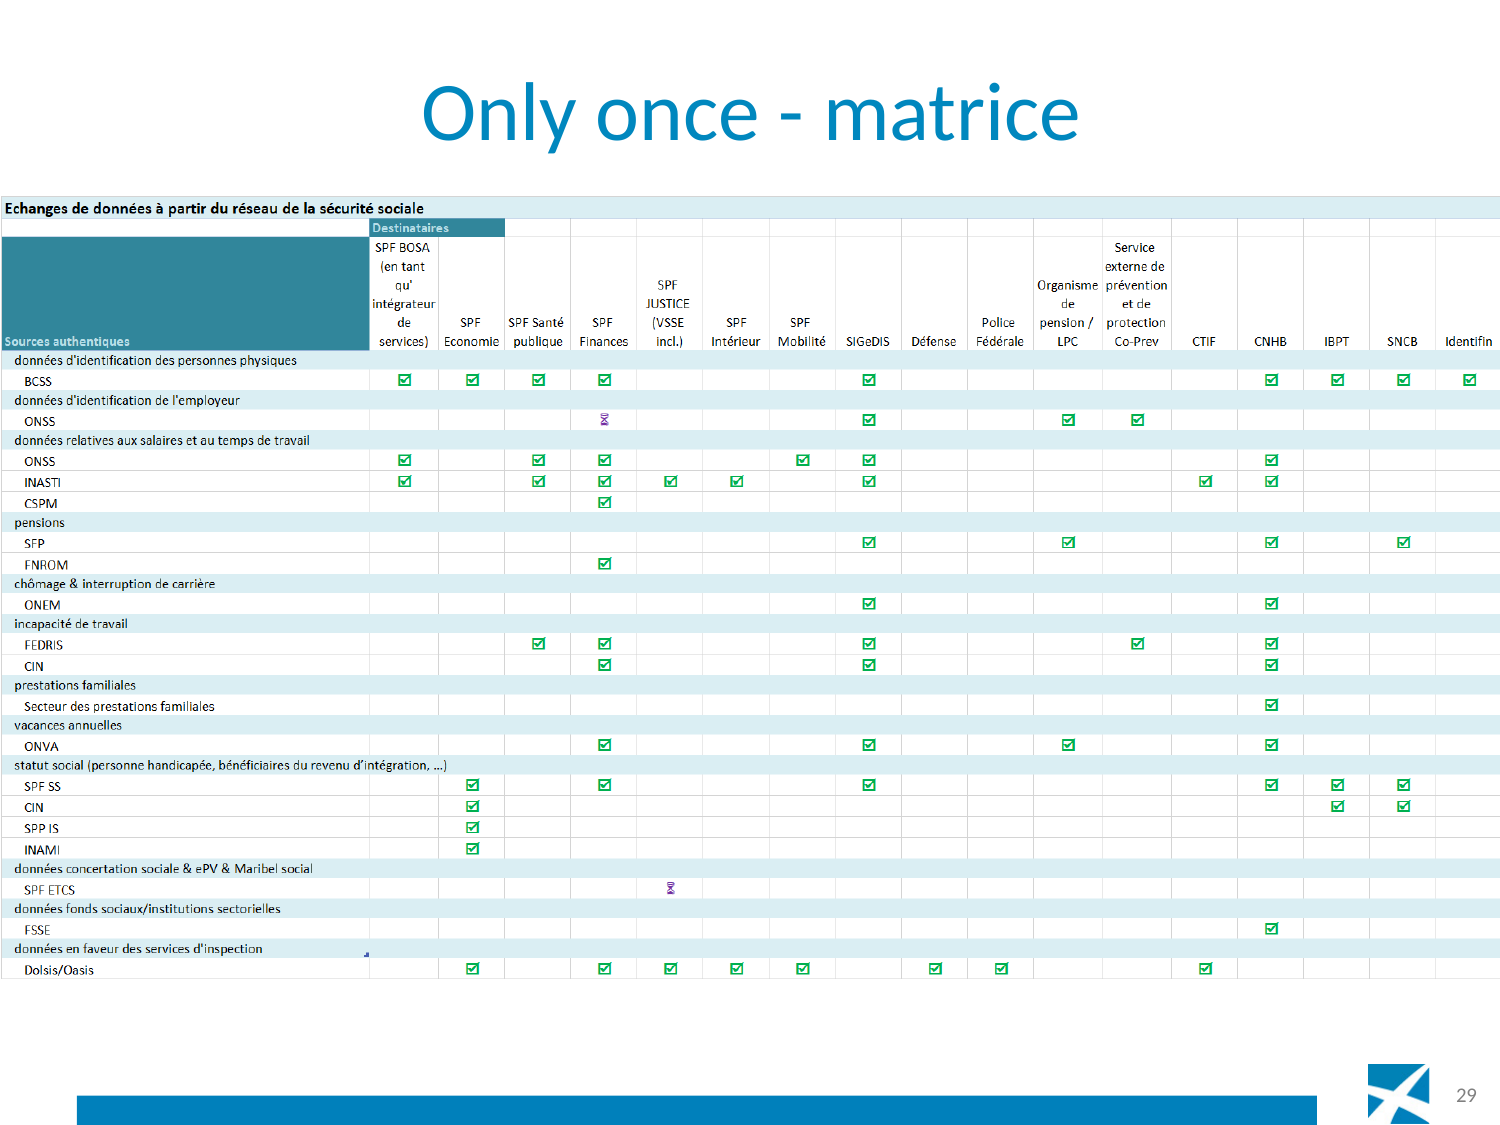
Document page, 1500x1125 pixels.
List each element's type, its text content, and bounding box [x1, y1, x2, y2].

picture [1, 195, 1500, 979]
slide_number 29 [1368, 1064, 1492, 1125]
title Only once - matrice [76, 30, 1427, 183]
